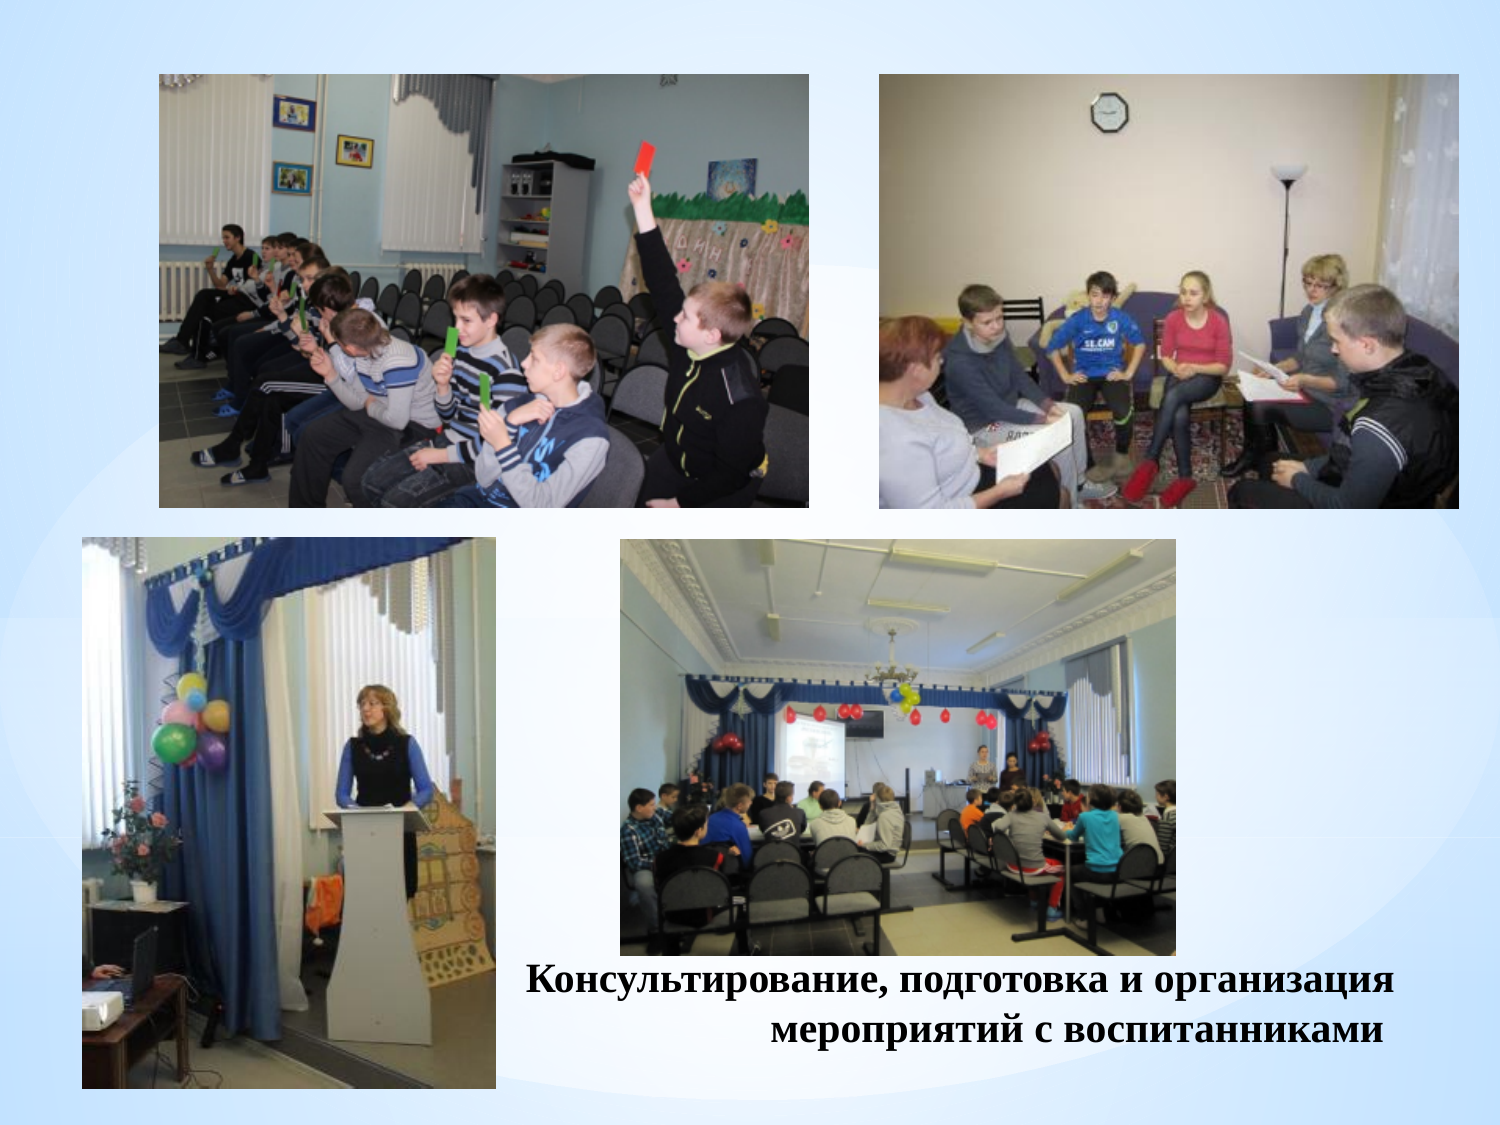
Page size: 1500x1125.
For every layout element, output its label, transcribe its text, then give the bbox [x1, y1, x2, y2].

picture [82, 537, 496, 1089]
title Консультирование, подготовка и организация мероприятий с воспитанниками [501, 893, 1410, 1059]
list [879, 74, 1460, 510]
picture [159, 74, 810, 508]
picture [619, 539, 1176, 956]
